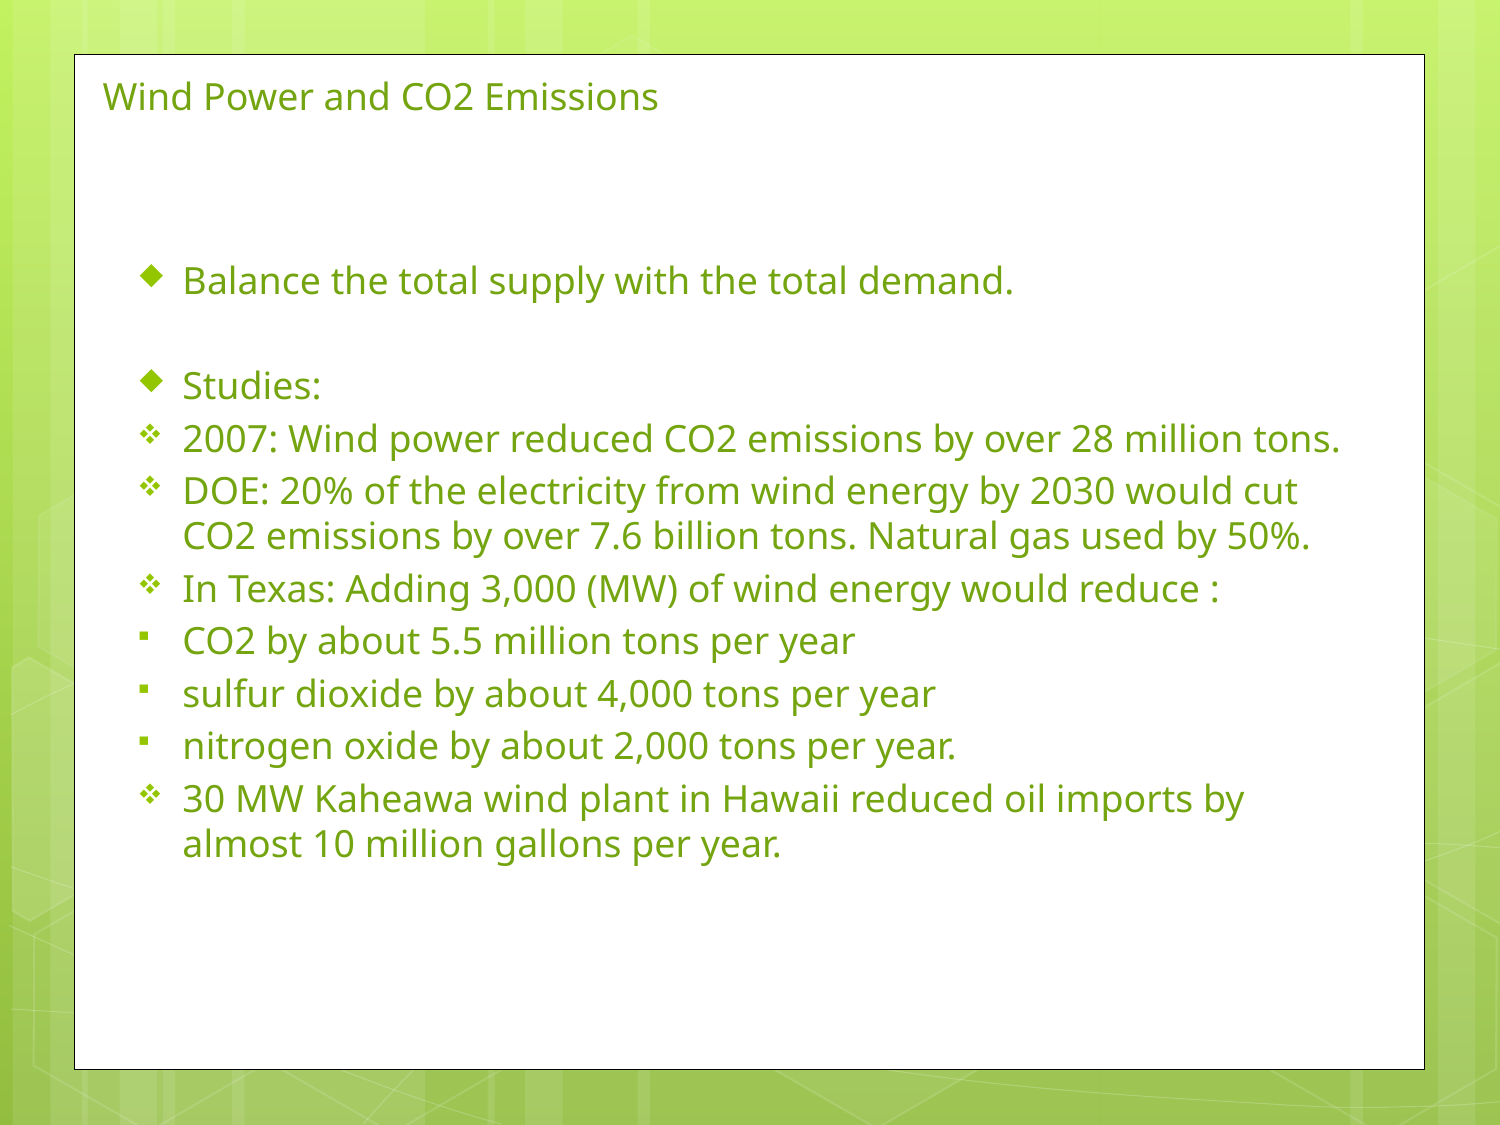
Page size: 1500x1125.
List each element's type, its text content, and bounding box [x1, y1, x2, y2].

list Balance the total supply with the total demand. Studies: 2007: Wind power reduced CO2 emissions by over 28 million tons. DOE: 20% of the electricity from wind energy by 2030 would cut CO2 emissions by over 7.6 billion tons. Natural gas used by 50%. In Texas: Adding 3,000 (MW) of wind energy would reduce : CO2 by about 5.5 million tons per year sulfur dioxide by about 4,000 tons per year nitrogen oxide by about 2,000 tons per year. 30 MW Kaheawa wind plant in Hawaii reduced oil imports by almost 10 million gallons per year. [111, 249, 1375, 1000]
title Wind Power and CO2 Emissions [87, 24, 1488, 125]
